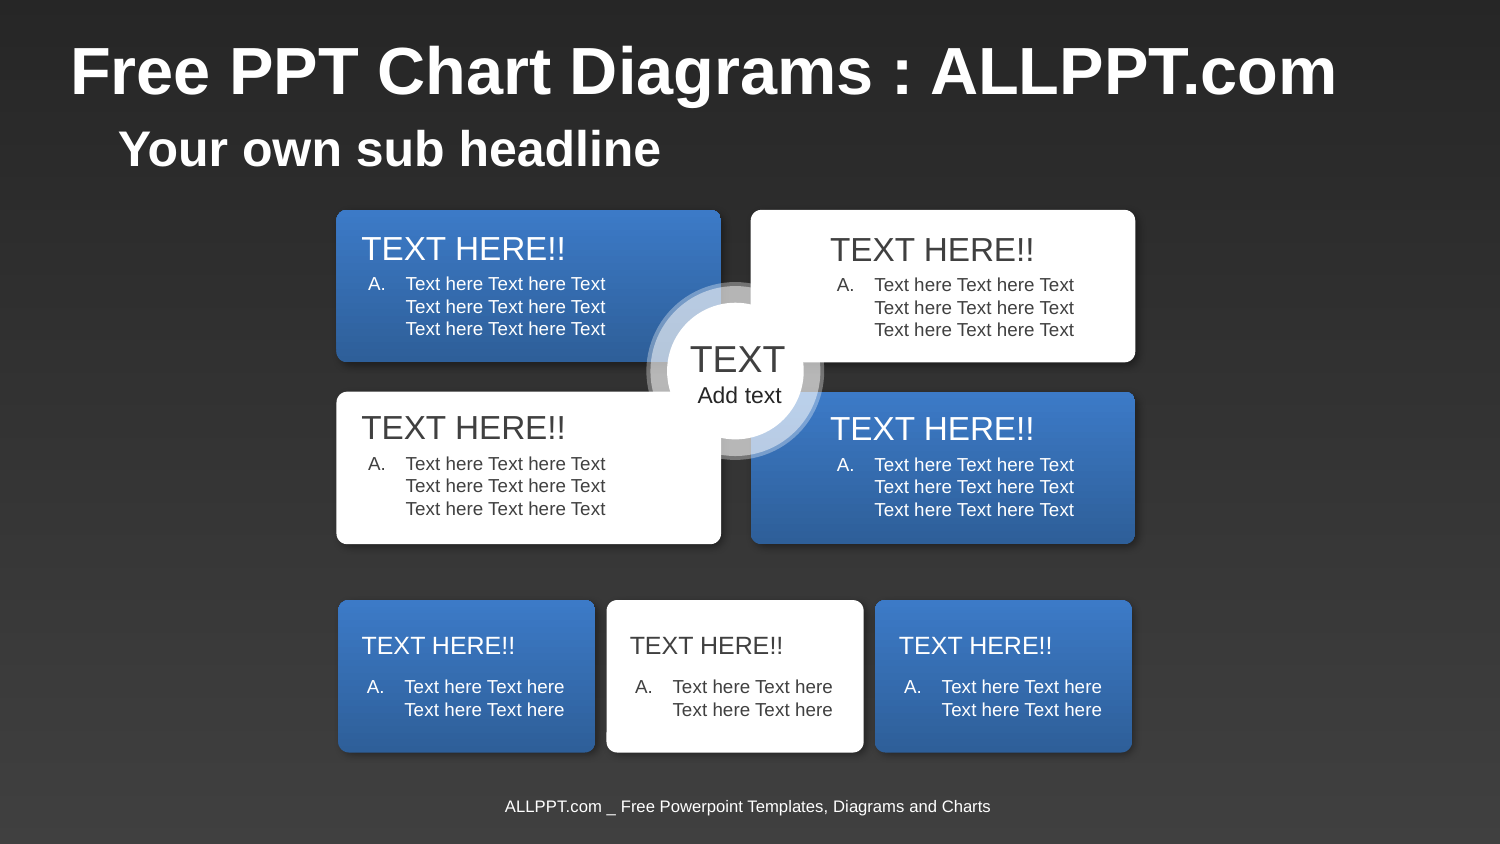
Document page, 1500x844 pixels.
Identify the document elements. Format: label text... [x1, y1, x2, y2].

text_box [346, 398, 660, 528]
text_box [346, 622, 586, 729]
text_box [748, 207, 1138, 365]
text_box [334, 389, 724, 547]
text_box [815, 220, 1129, 350]
text_box Your own sub headline [103, 109, 1110, 185]
text_box Add text [682, 372, 797, 415]
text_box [883, 622, 1126, 729]
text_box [346, 219, 660, 349]
text_box [872, 597, 1135, 755]
text_box [644, 279, 827, 463]
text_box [815, 399, 1129, 529]
text_box ALLPPT.com _ Free Powerpoint Templates, Diagrams and Charts [0, 787, 1499, 823]
text_box [664, 336, 791, 442]
text_box [680, 300, 791, 327]
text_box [614, 622, 857, 729]
text_box [334, 207, 724, 365]
text_box [336, 597, 598, 755]
text_box Free PPT Chart Diagrams : ALLPPT.com [0, 20, 1500, 115]
text_box TEXT [674, 327, 801, 388]
text_box [604, 597, 866, 755]
text_box [748, 389, 1138, 547]
text_box [797, 345, 806, 406]
